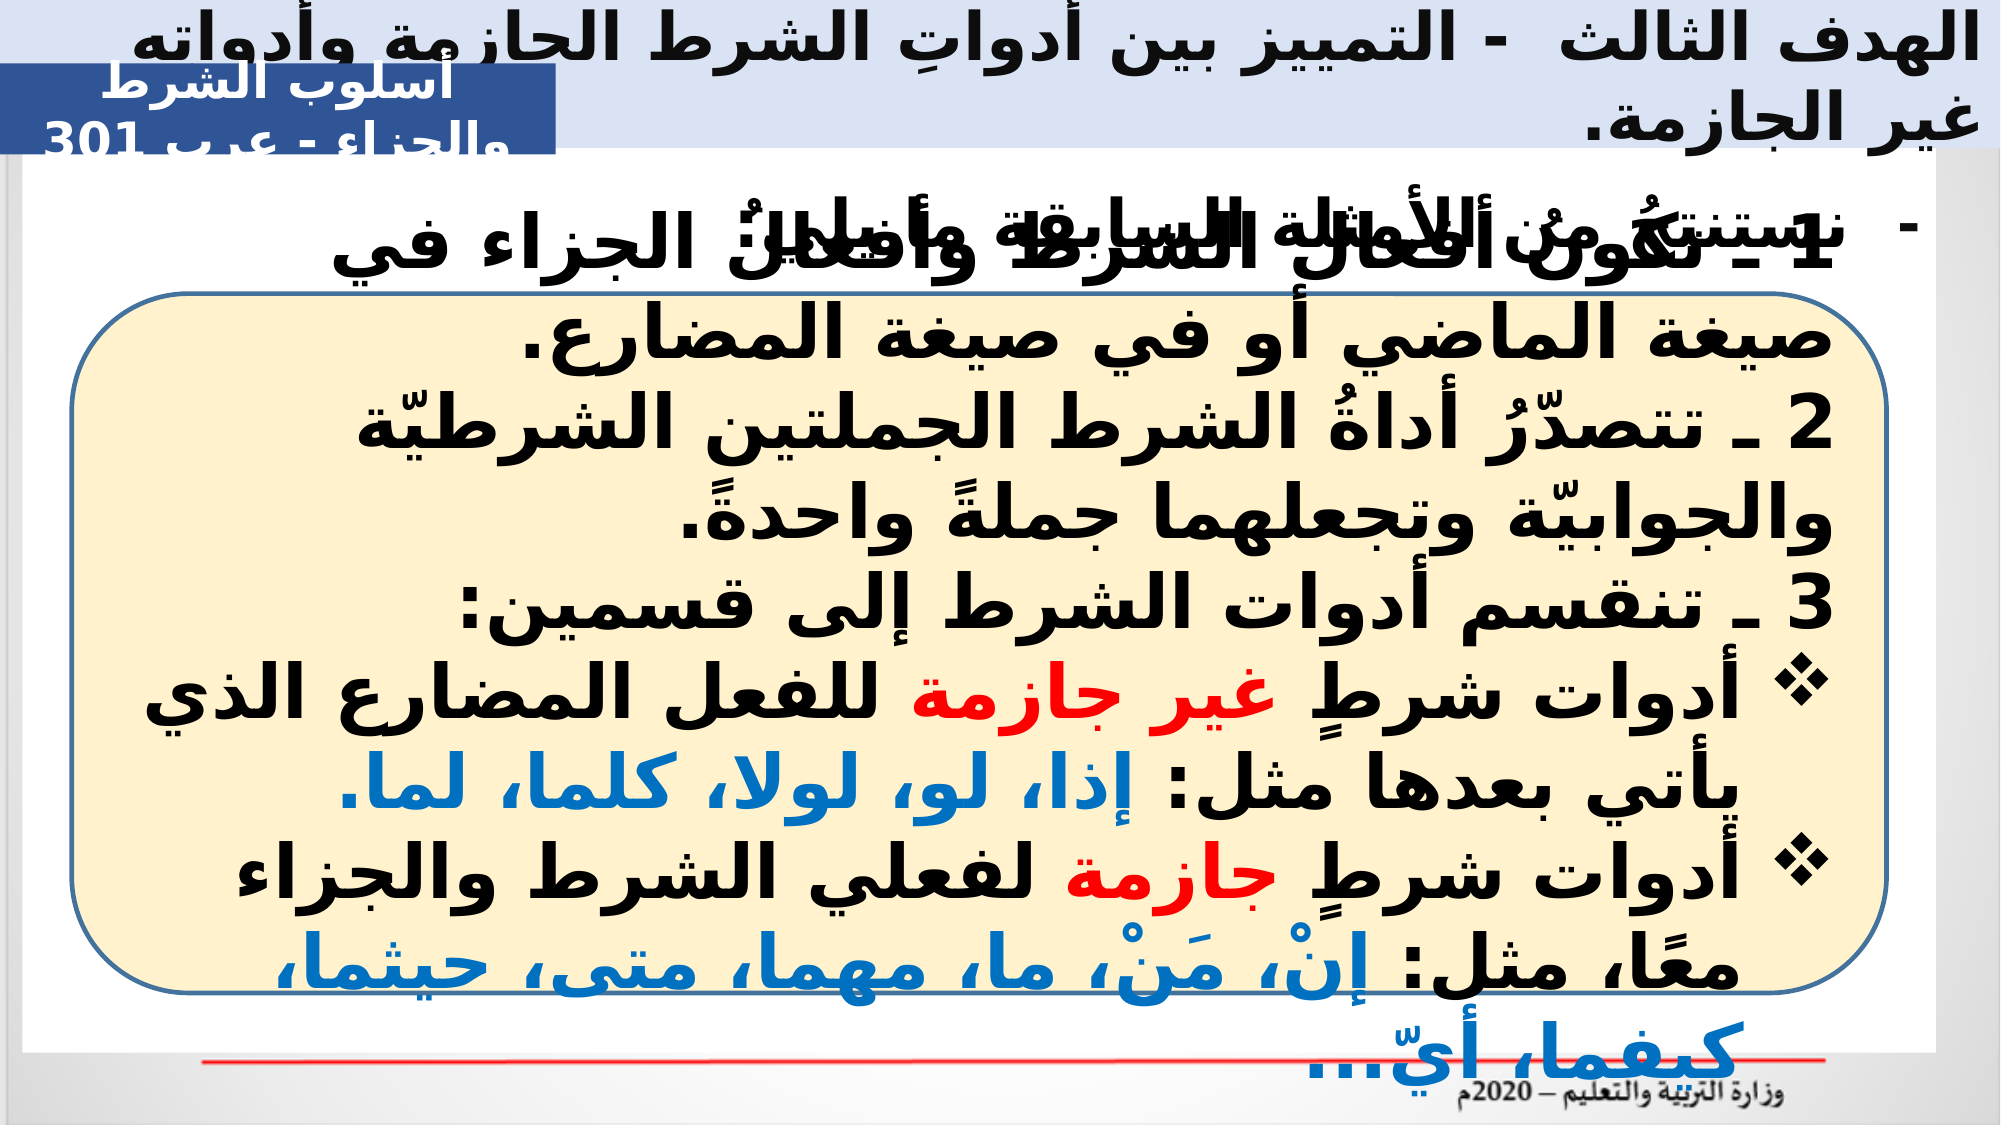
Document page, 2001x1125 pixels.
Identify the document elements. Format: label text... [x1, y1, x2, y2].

text_box 1 ـ تكونُ أفعال الشرط وأفعالُ الجزاء في صيغة الماضي أو في صيغة المضارع. 2 ـ تتصدّرُ أداةُ الشرط الجملتين الشرطيّة والجوابيّة وتجعلهما جملةً واحدةً. 3 ـ تنقسم أدوات الشرط إلى قسمين: أدوات شرطٍ غير جازمة للفعل المضارع الذي يأتي بعدها مثل: إذا، لو، لولا، كلما، لما. أدوات شرطٍ جازمة لفعلي الشرط والجزاء معًا، مثل: إنْ، مَنْ، ما، مهما، متى، حيثما، كيفما، أيّ... [69, 291, 1889, 996]
text_box أسلوب الشرط والجزاء - عرب 301 [0, 61, 558, 157]
text_box - نستنتجُ من الأمثلة السابقة ما يلي: [20, 150, 1938, 1055]
text_box الهدف الثالث - التمييز بين أدواتِ الشرط الجازمة وأدواتِه غير الجازمة. [0, 0, 2000, 150]
picture [0, 0, 2001, 1125]
